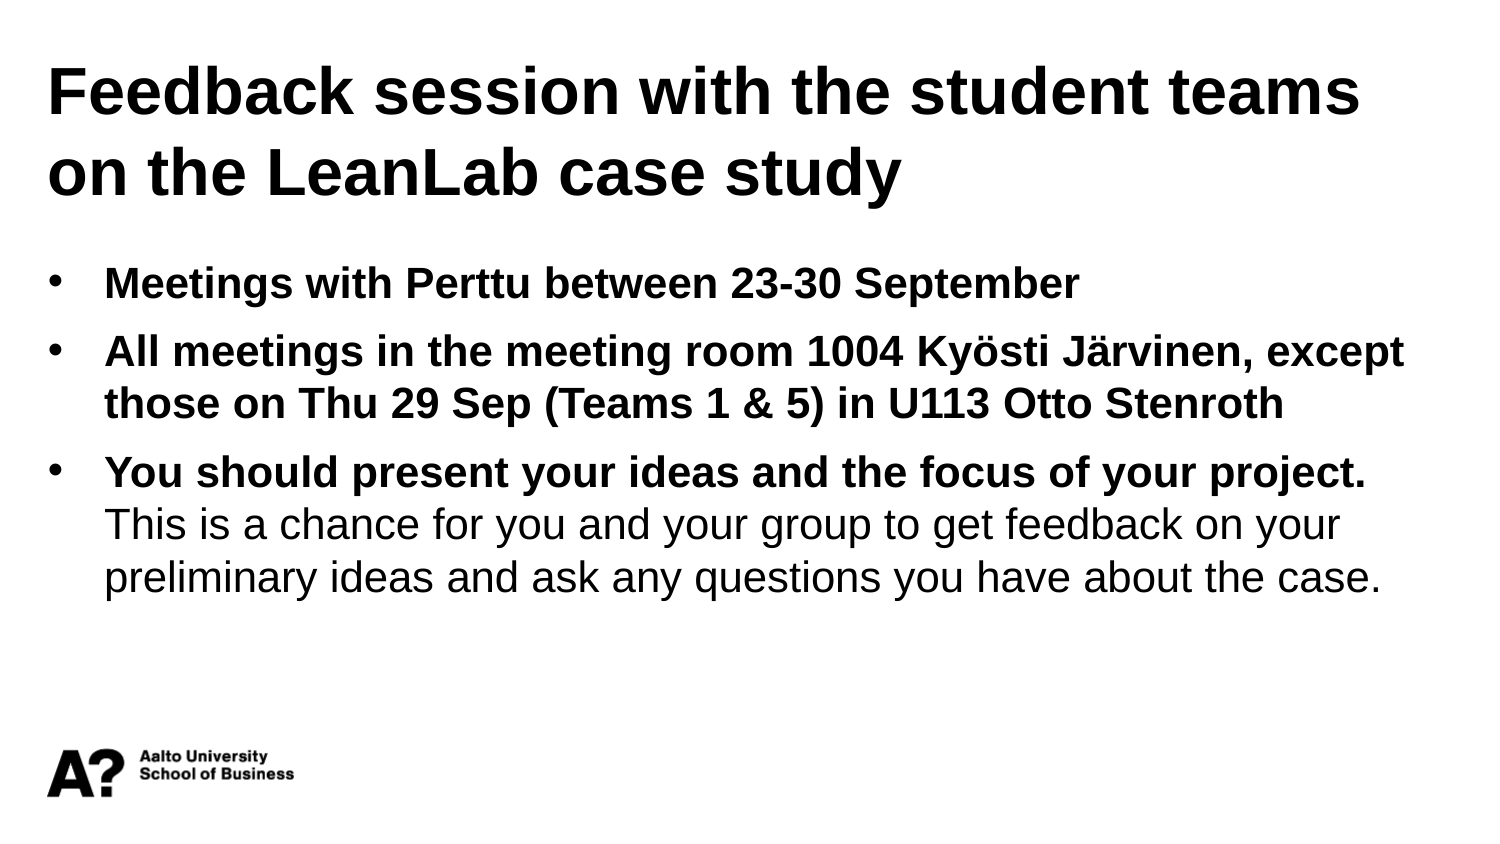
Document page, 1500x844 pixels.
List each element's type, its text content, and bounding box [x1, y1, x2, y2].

picture [0, 703, 341, 844]
list Meetings with Perttu between 23-30 September All meetings in the meeting room 1004 Kyösti Järvinen, except those on Thu 29 Sep (Teams 1 & 5) in U113 Otto Stenroth You should present your ideas and the focus of your project. This is a chance for you and your group to get feedback on your preliminary ideas and ask any questions you have about the case. [47, 254, 1442, 704]
list Feedback session with the student teams on the LeanLab case study [47, 48, 1442, 169]
